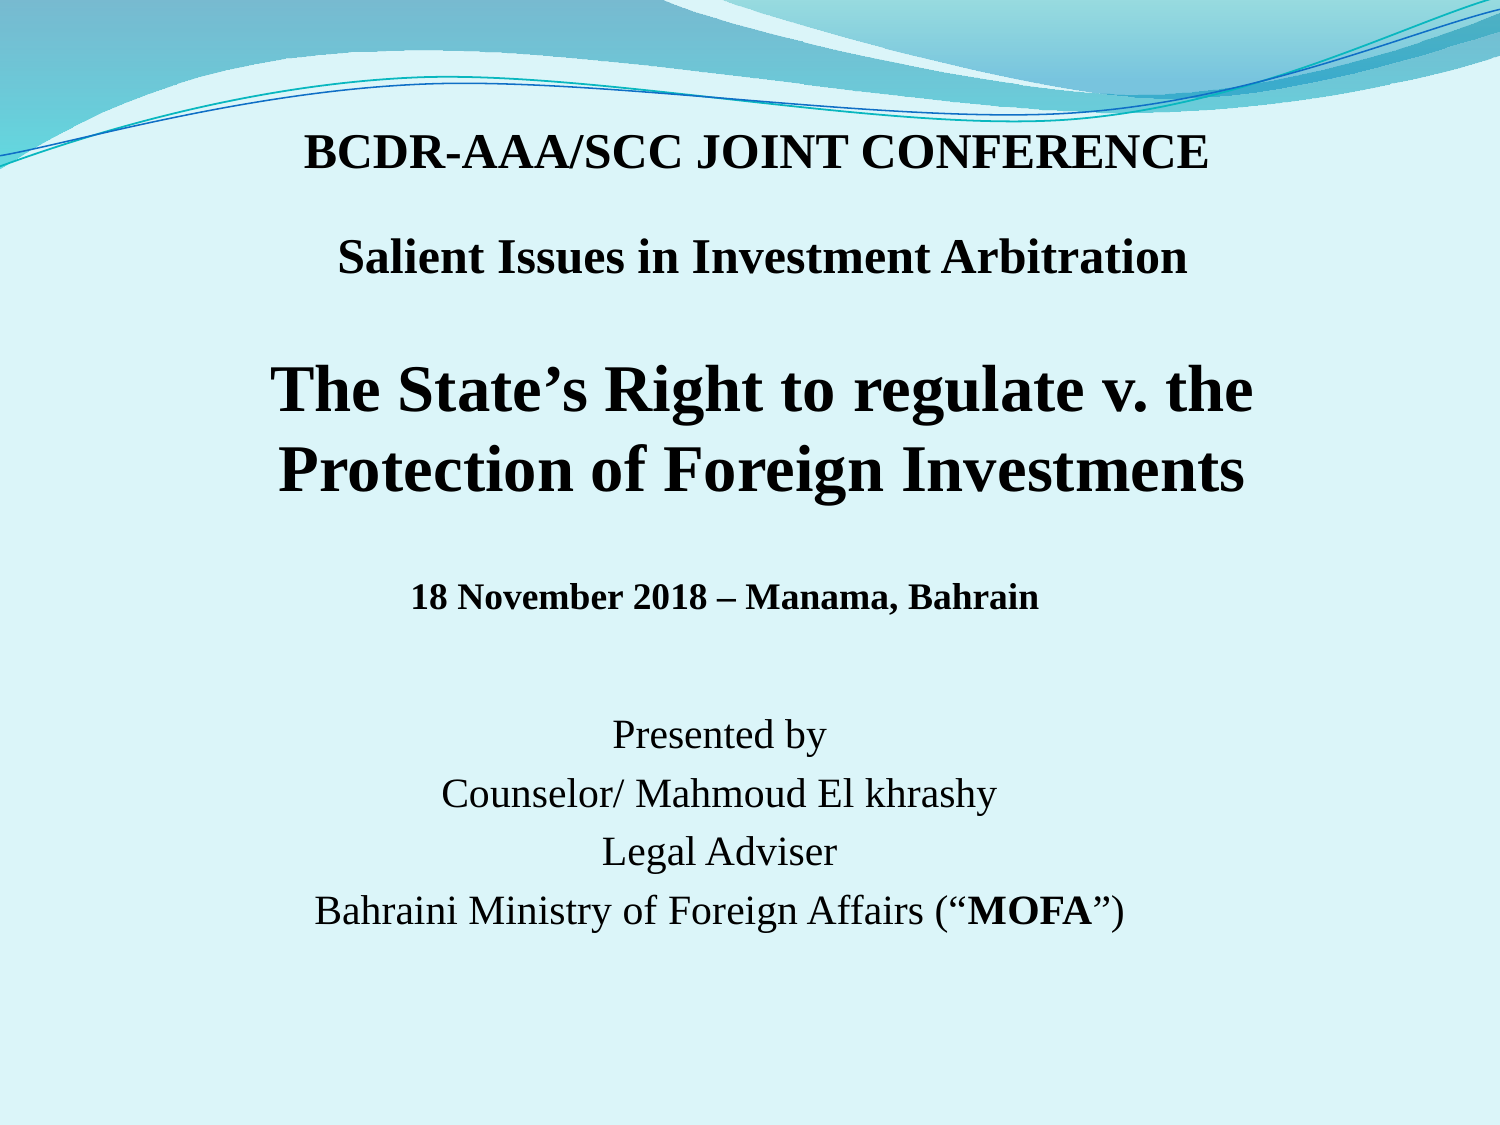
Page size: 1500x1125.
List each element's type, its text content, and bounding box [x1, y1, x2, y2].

title BCDR-AAA/SCC JOINT CONFERENCE [106, 102, 1394, 241]
subtitle Presented by Counselor/ Mahmoud El khrashy Legal Adviser Bahraini Ministry of Foreign Affairs (“MOFA”) [80, 699, 1370, 1025]
text_box Salient Issues in Investment Arbitration [156, 216, 1370, 292]
text_box 18 November 2018 – Manama, Bahrain [375, 564, 1075, 625]
text_box The State’s Right to regulate v. the Protection of Foreign Investments [206, 337, 1320, 558]
